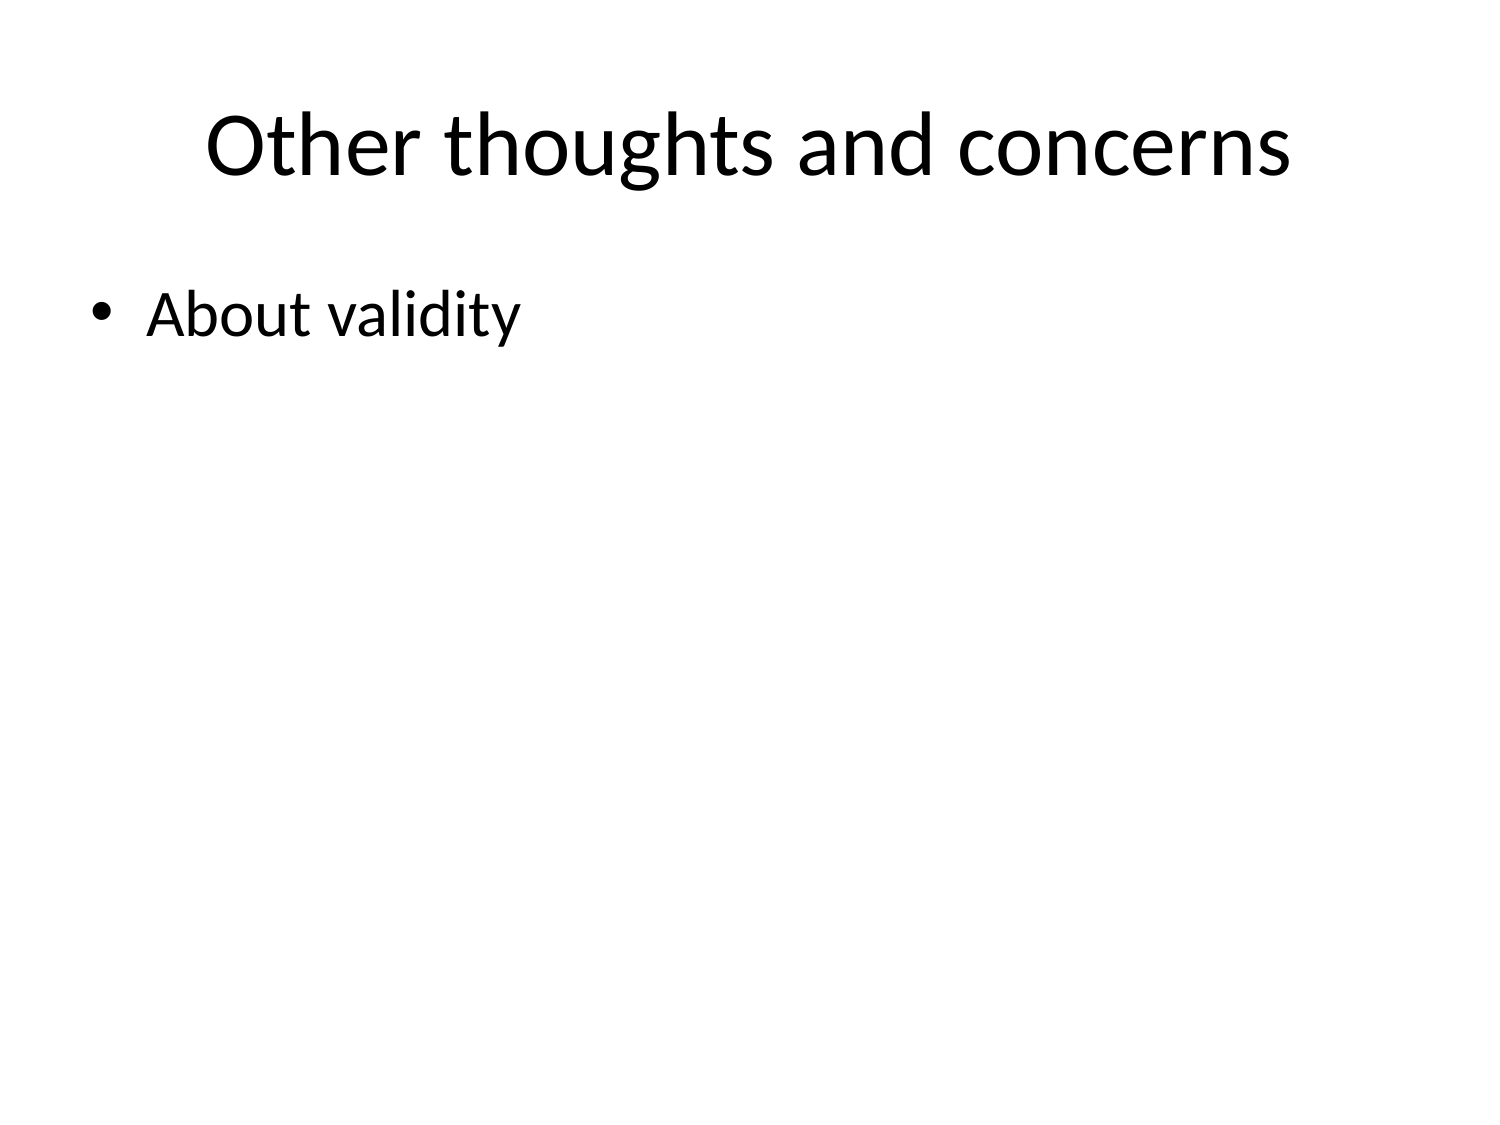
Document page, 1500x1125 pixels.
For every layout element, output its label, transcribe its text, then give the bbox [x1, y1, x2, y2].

list About validity [75, 262, 1425, 1005]
title Other thoughts and concerns [75, 45, 1425, 233]
